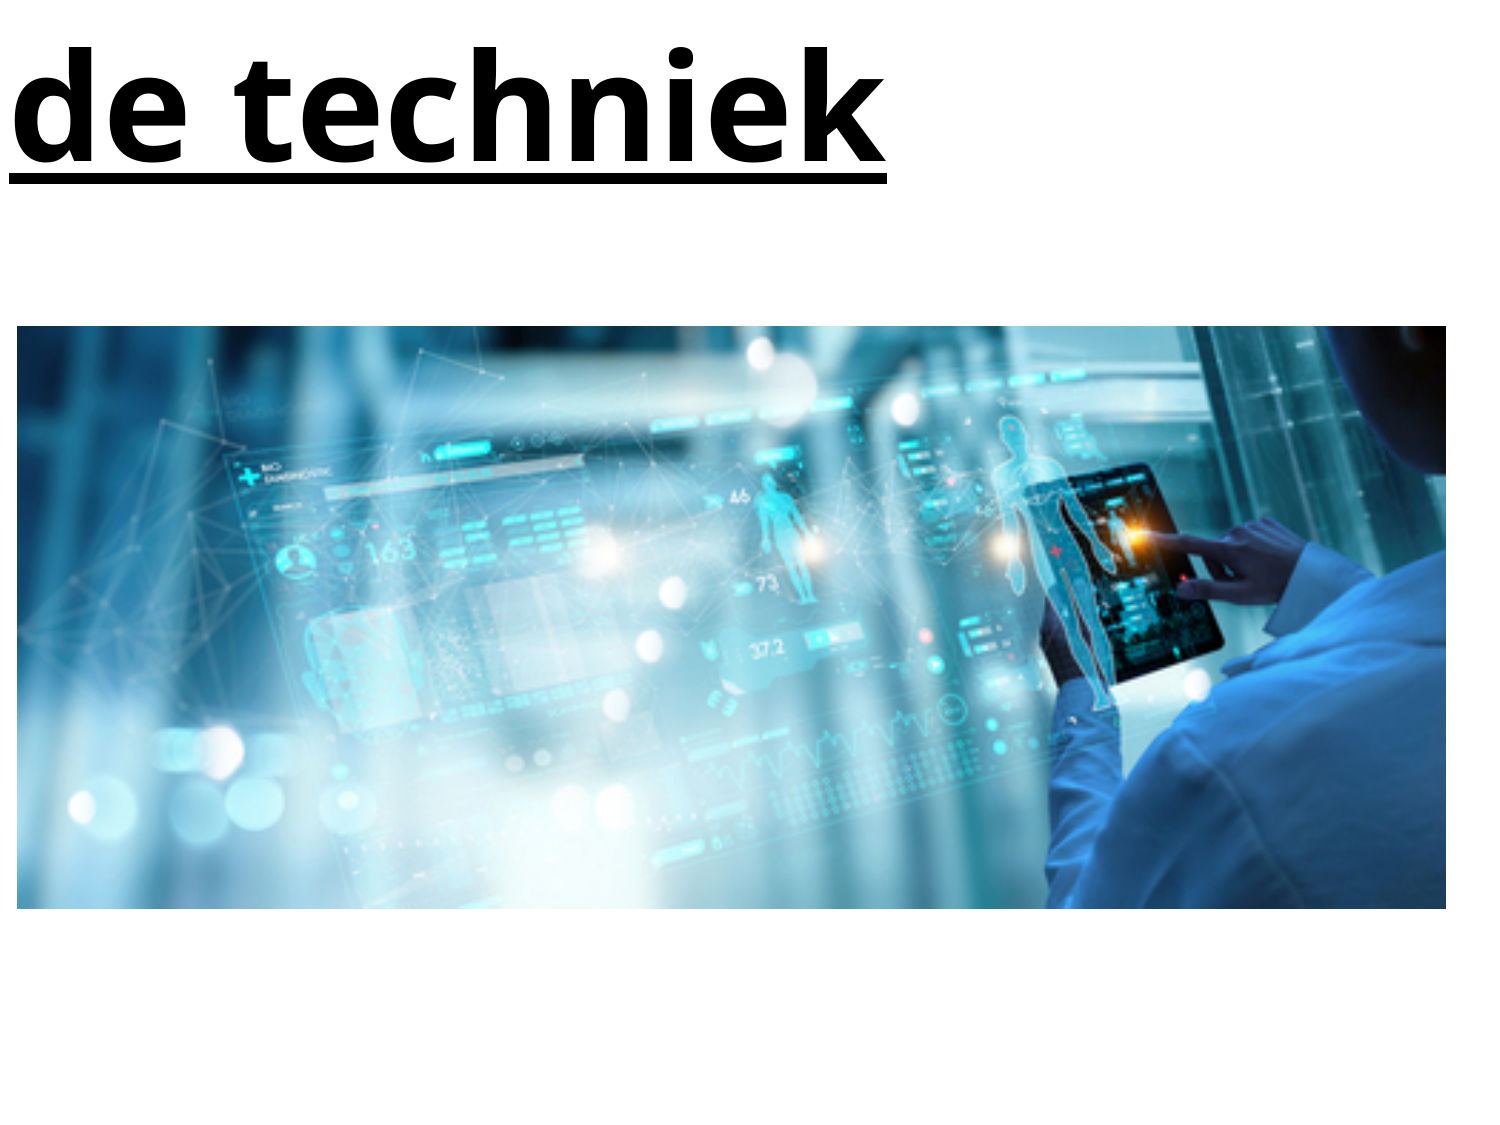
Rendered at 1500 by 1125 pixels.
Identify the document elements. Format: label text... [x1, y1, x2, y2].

text_box de techniek [0, 4, 1500, 199]
picture [17, 326, 1447, 910]
